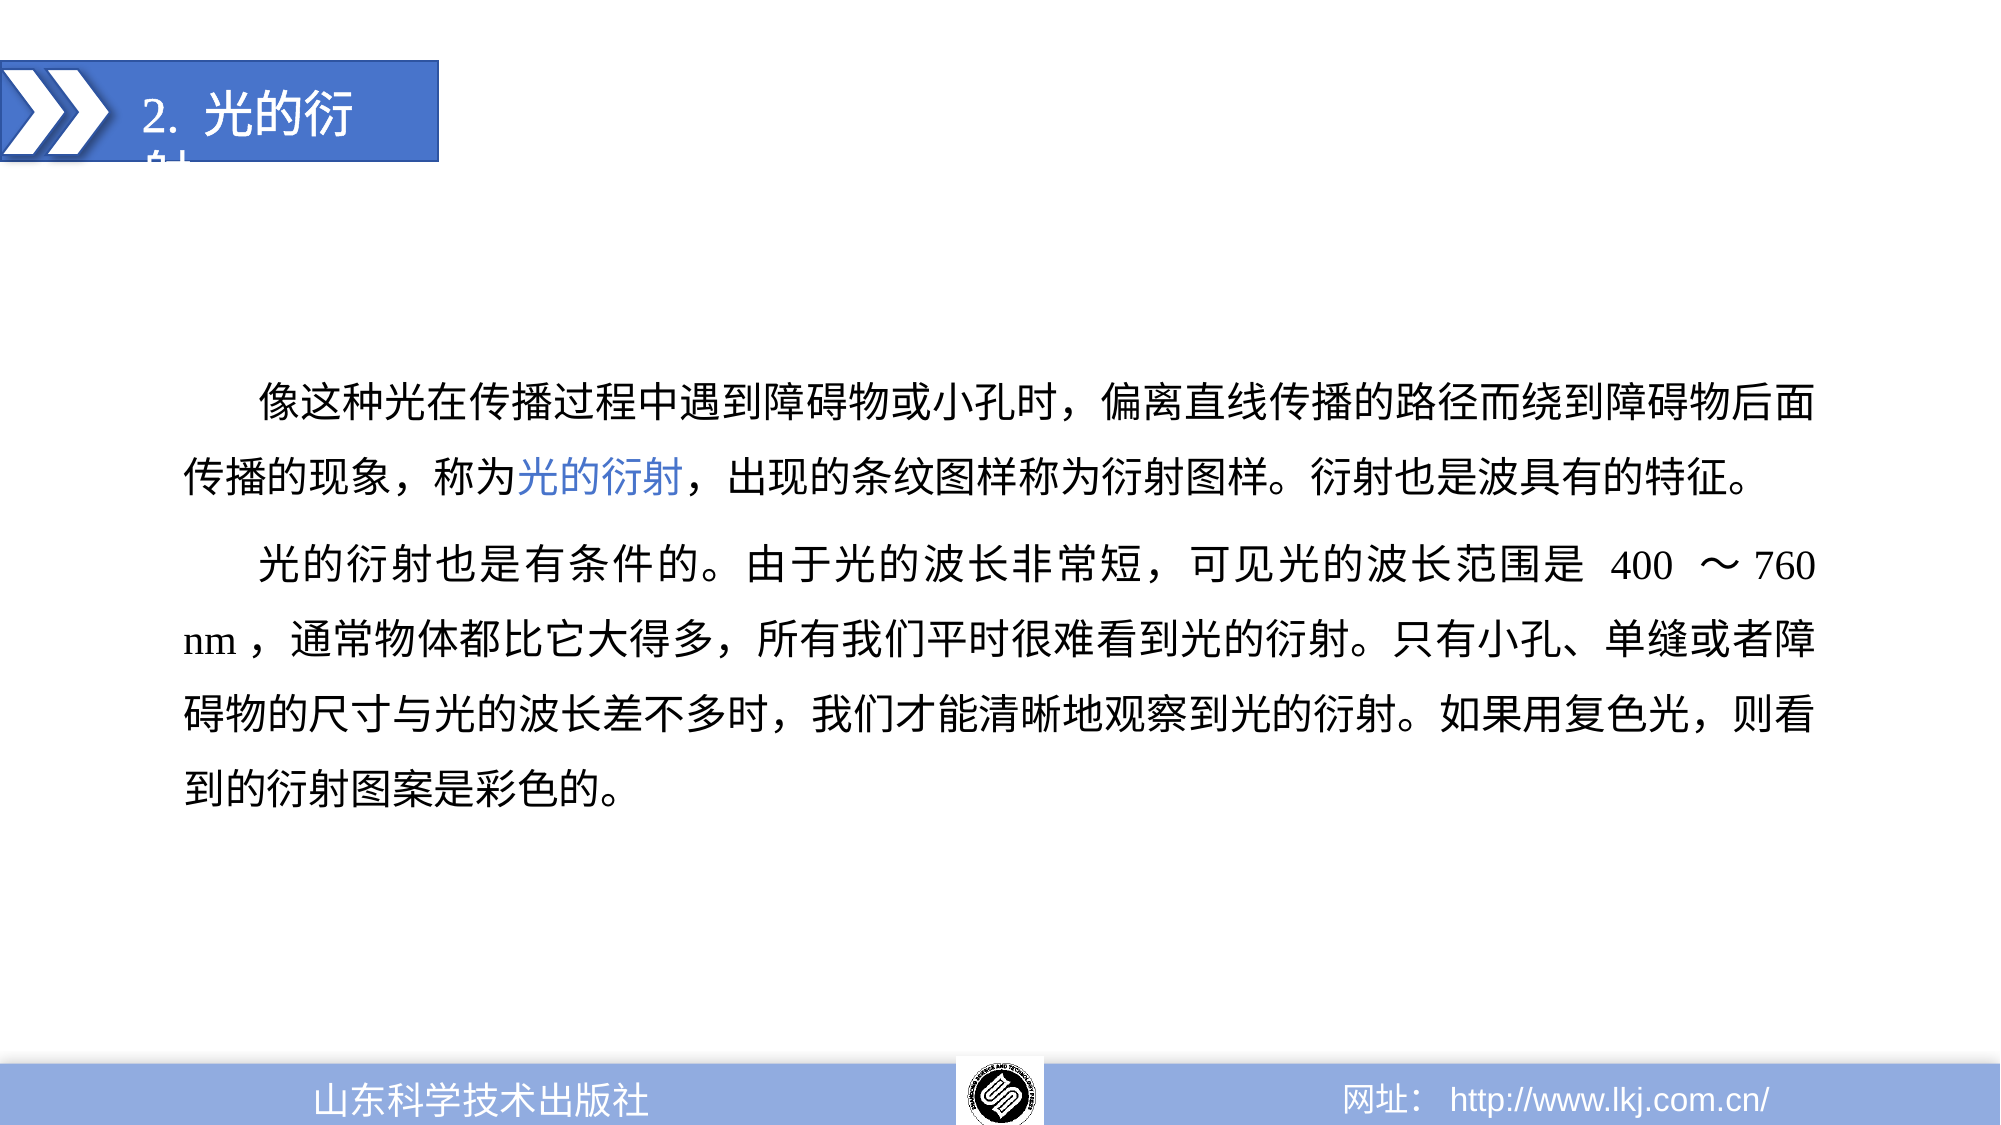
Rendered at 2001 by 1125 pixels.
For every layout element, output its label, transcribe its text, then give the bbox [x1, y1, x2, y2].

text_box [0, 1062, 955, 1125]
picture [955, 1055, 1044, 1125]
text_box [0, 60, 439, 162]
text_box 网址：http://www.lkj.com.cn/ [1222, 1070, 1890, 1125]
text_box 山东科学技术出版社 [147, 1069, 815, 1125]
text_box 像这种光在传播过程中遇到障碍物或小孔时，偏离直线传播的路径而绕到障碍物后面传播的现象，称为光的衍射，出现的条纹图样称为衍射图样。衍射也是波具有的特征。 光的衍射也是有条件的。由于光的波长非常短，可见光的波长范围是 400 ～760 nm，通常物体都比它大得多，所有我们平时很难看到光的衍射。只有小孔、单缝或者障碍物的尺寸与光的波长差不多时，我们才能清晰地观察到光的衍射。如果用复色光，则看到的衍射图案是彩色的。 [168, 343, 1832, 838]
text_box [1044, 1062, 2000, 1125]
